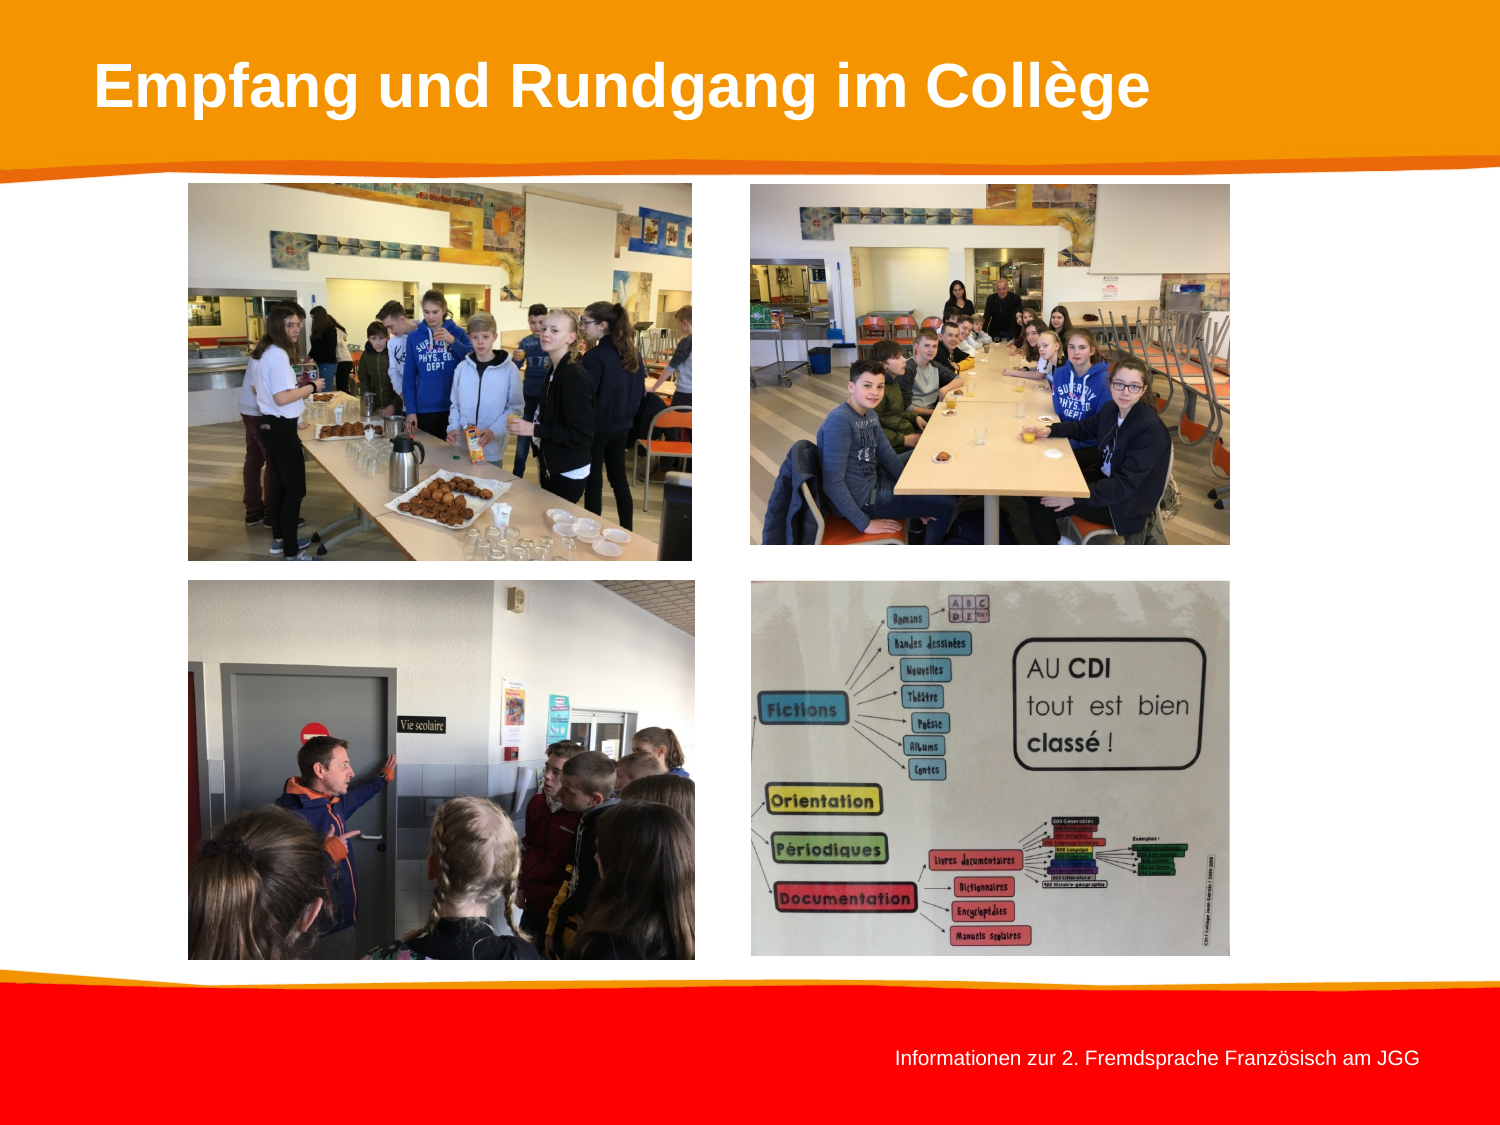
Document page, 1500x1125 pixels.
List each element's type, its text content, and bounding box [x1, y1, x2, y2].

picture [0, 0, 1500, 1125]
text_box Empfang und Rundgang im Collège [78, 37, 1354, 225]
